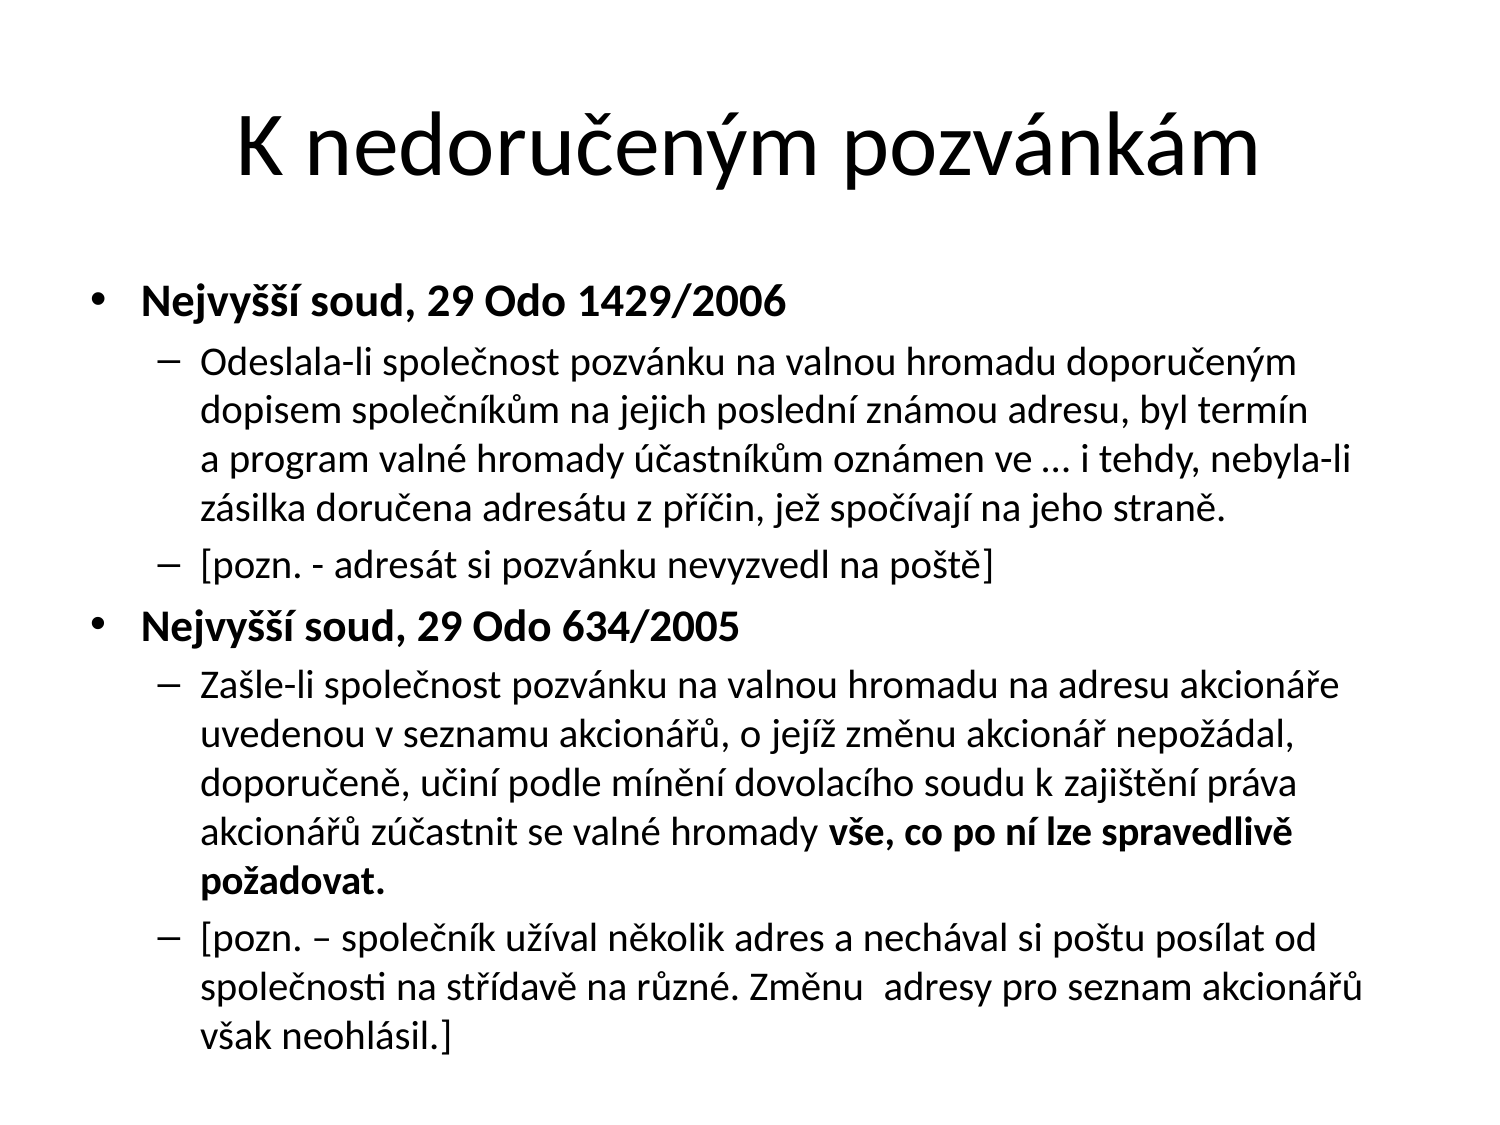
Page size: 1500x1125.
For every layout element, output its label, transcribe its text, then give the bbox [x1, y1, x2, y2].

title K nedoručeným pozvánkám [75, 45, 1425, 233]
list Nejvyšší soud, 29 Odo 1429/2006 Odeslala-li společnost pozvánku na valnou hromadu doporučeným dopisem společníkům na jejich poslední známou adresu, byl termín a program valné hromady účastníkům oznámen ve … i tehdy, nebyla-li zásilka doručena adresátu z příčin, jež spočívají na jeho straně. [pozn. - adresát si pozvánku nevyzvedl na poště] Nejvyšší soud, 29 Odo 634/2005 Zašle-li společnost pozvánku na valnou hromadu na adresu akcionáře uvedenou v seznamu akcionářů, o jejíž změnu akcionář nepožádal, doporučeně, učiní podle mínění dovolacího soudu k zajištění práva akcionářů zúčastnit se valné hromady vše, co po ní lze spravedlivě požadovat. [pozn. – společník užíval několik adres a nechával si poštu posílat od společnosti na střídavě na různé. Změnu adresy pro seznam akcionářů však neohlásil.] [75, 262, 1425, 1071]
